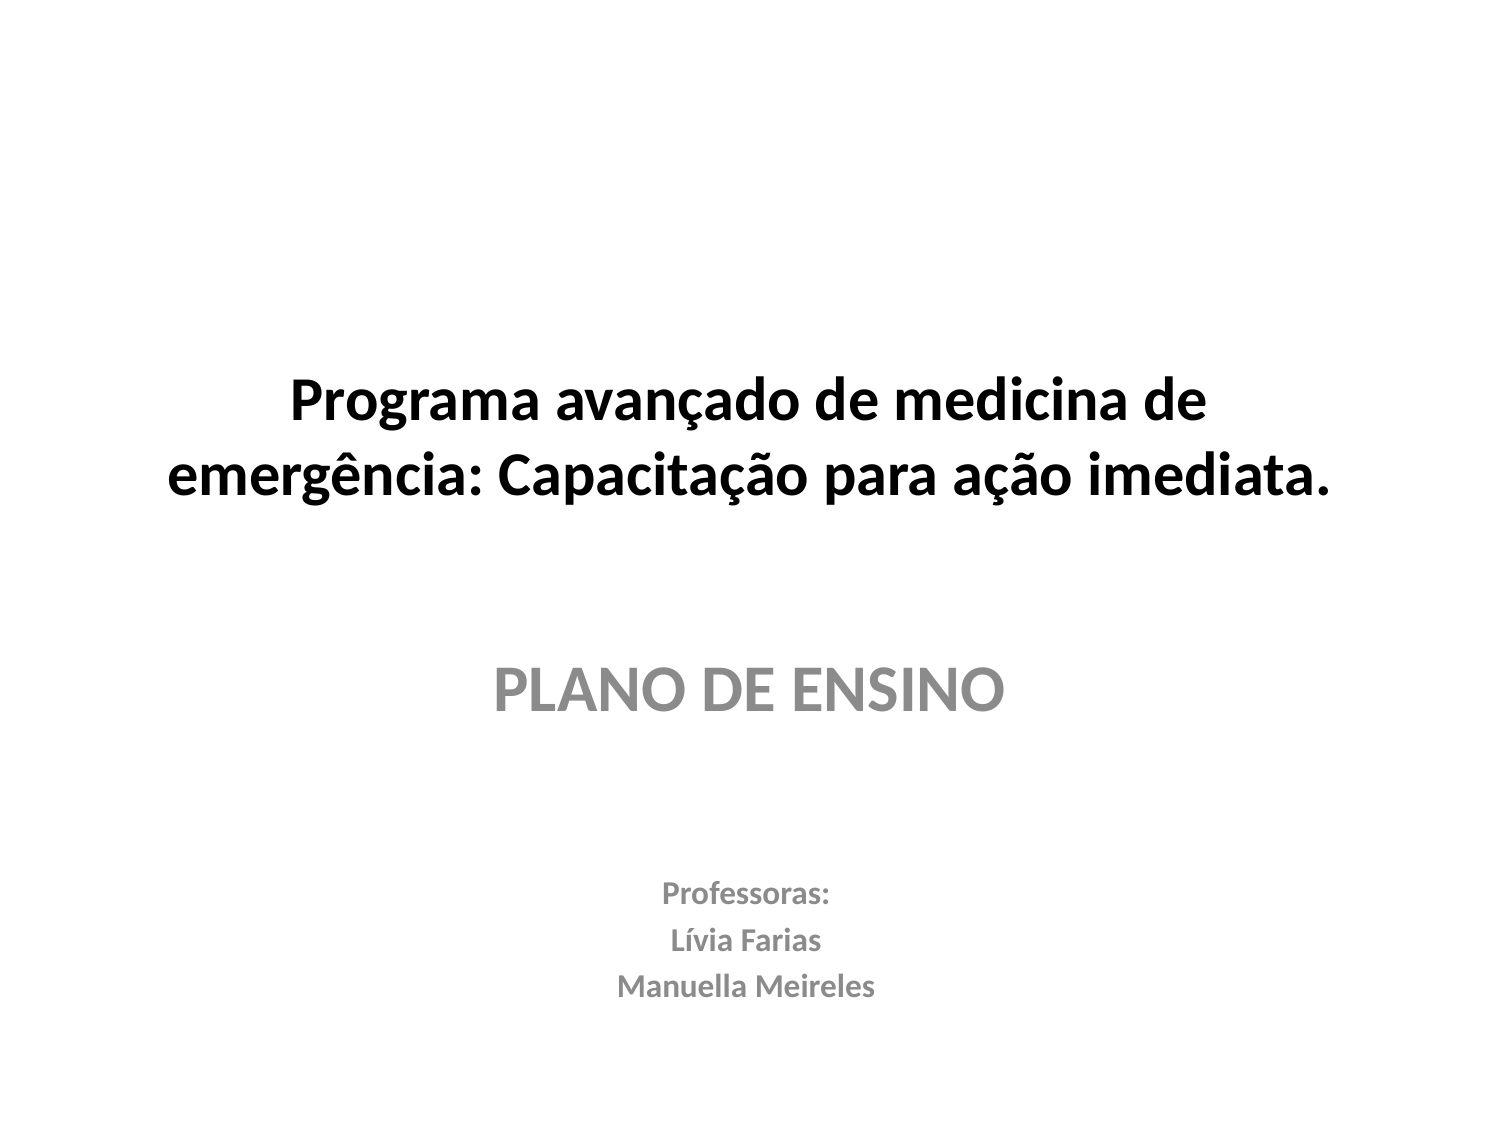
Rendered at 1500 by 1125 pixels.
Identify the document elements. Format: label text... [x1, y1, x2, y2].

subtitle PLANO DE ENSINO Professoras: Lívia Farias Manuella Meireles [225, 637, 1275, 1036]
title Programa avançado de medicina de emergência: Capacitação para ação imediata. [112, 349, 1388, 591]
